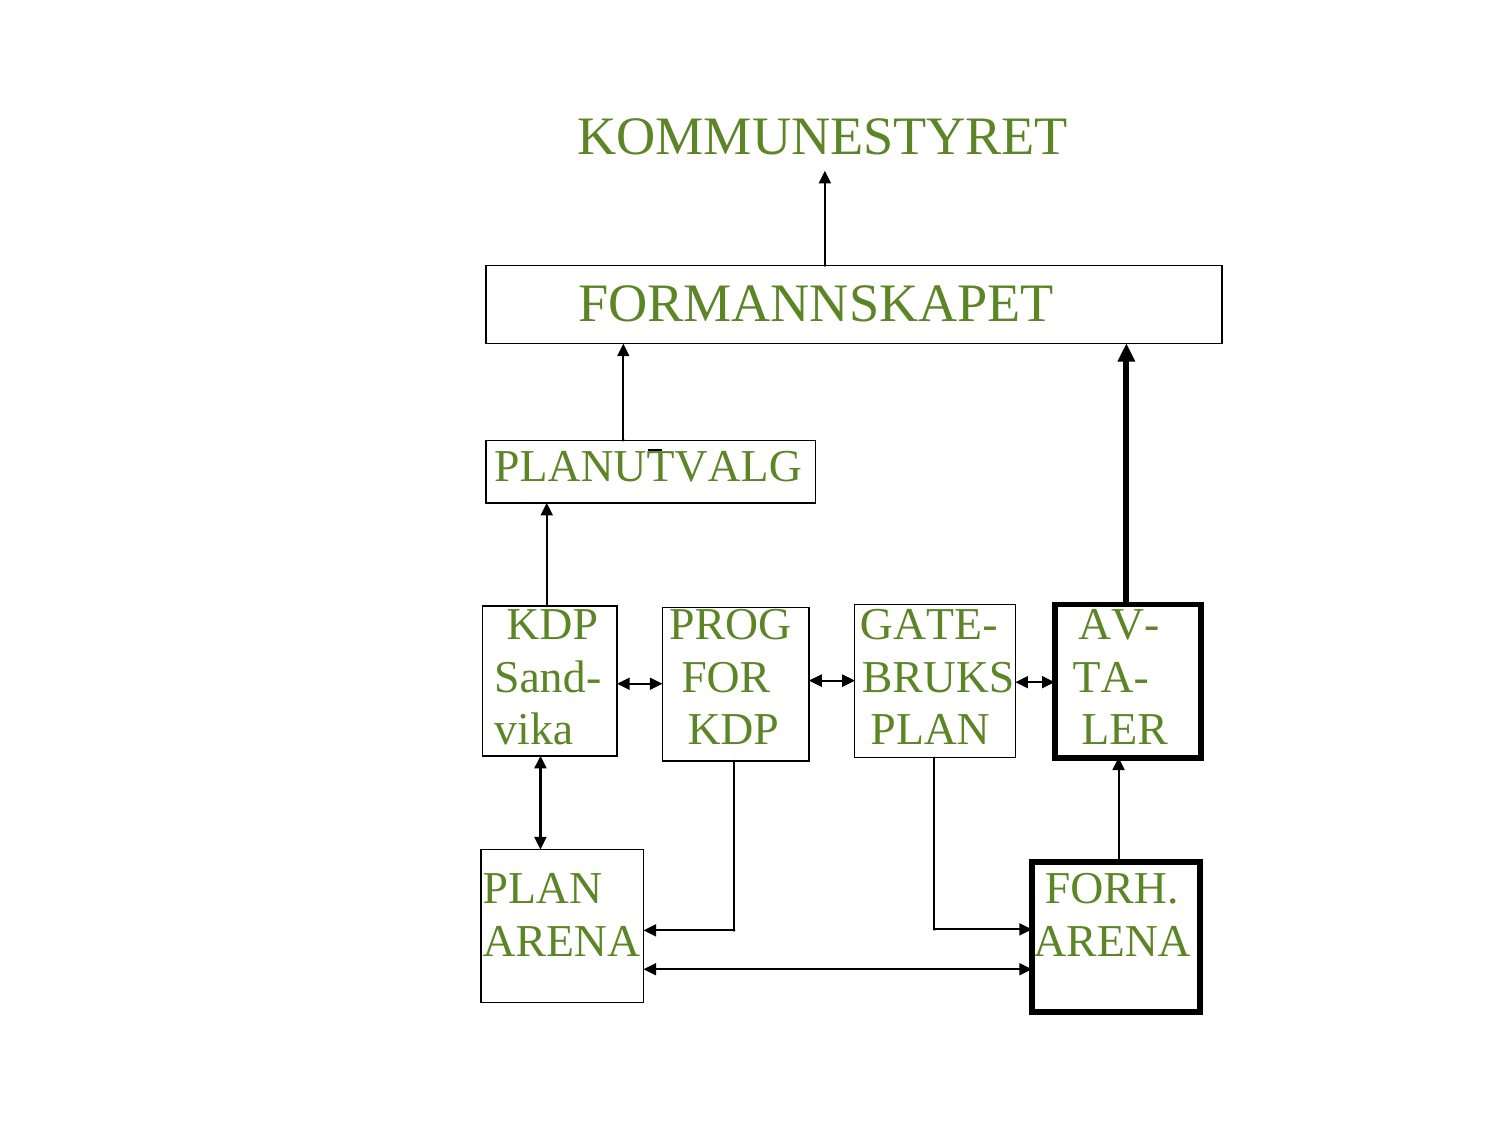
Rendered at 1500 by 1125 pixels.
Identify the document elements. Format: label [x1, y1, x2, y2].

picture [261, 50, 1239, 1074]
